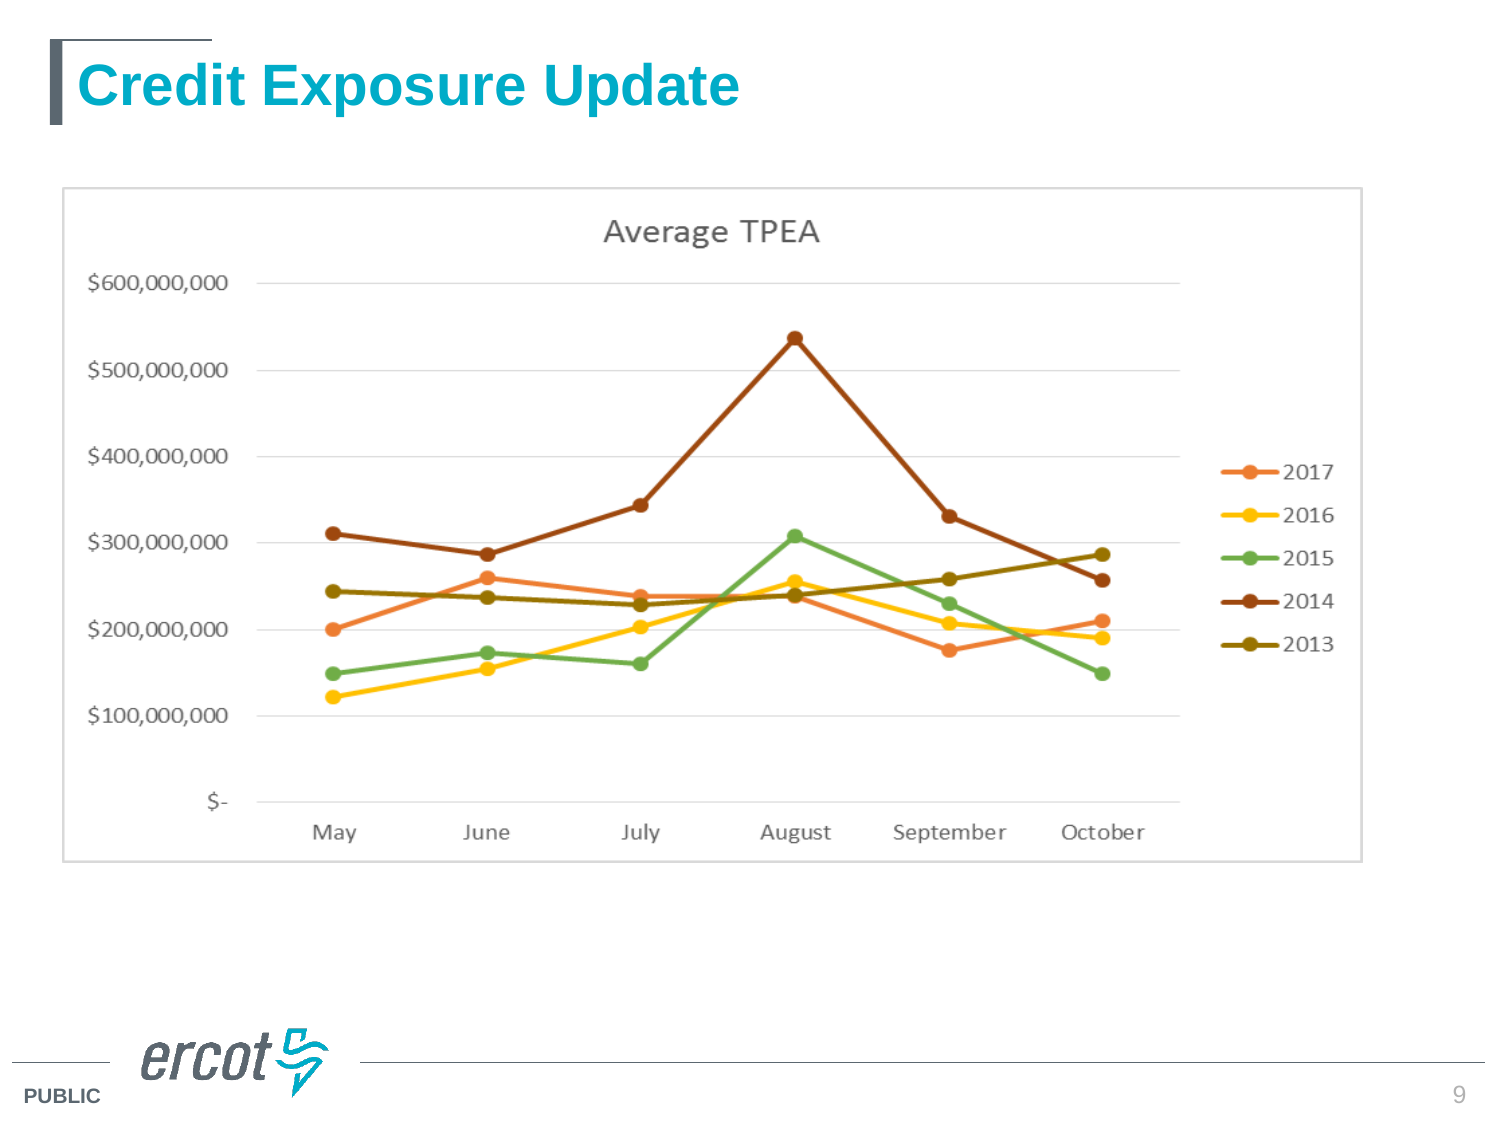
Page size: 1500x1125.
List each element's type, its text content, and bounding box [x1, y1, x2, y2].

slide_number 9 [1437, 1076, 1475, 1112]
picture [137, 1024, 332, 1100]
title Credit Exposure Update [62, 39, 1450, 228]
picture [62, 187, 1363, 863]
